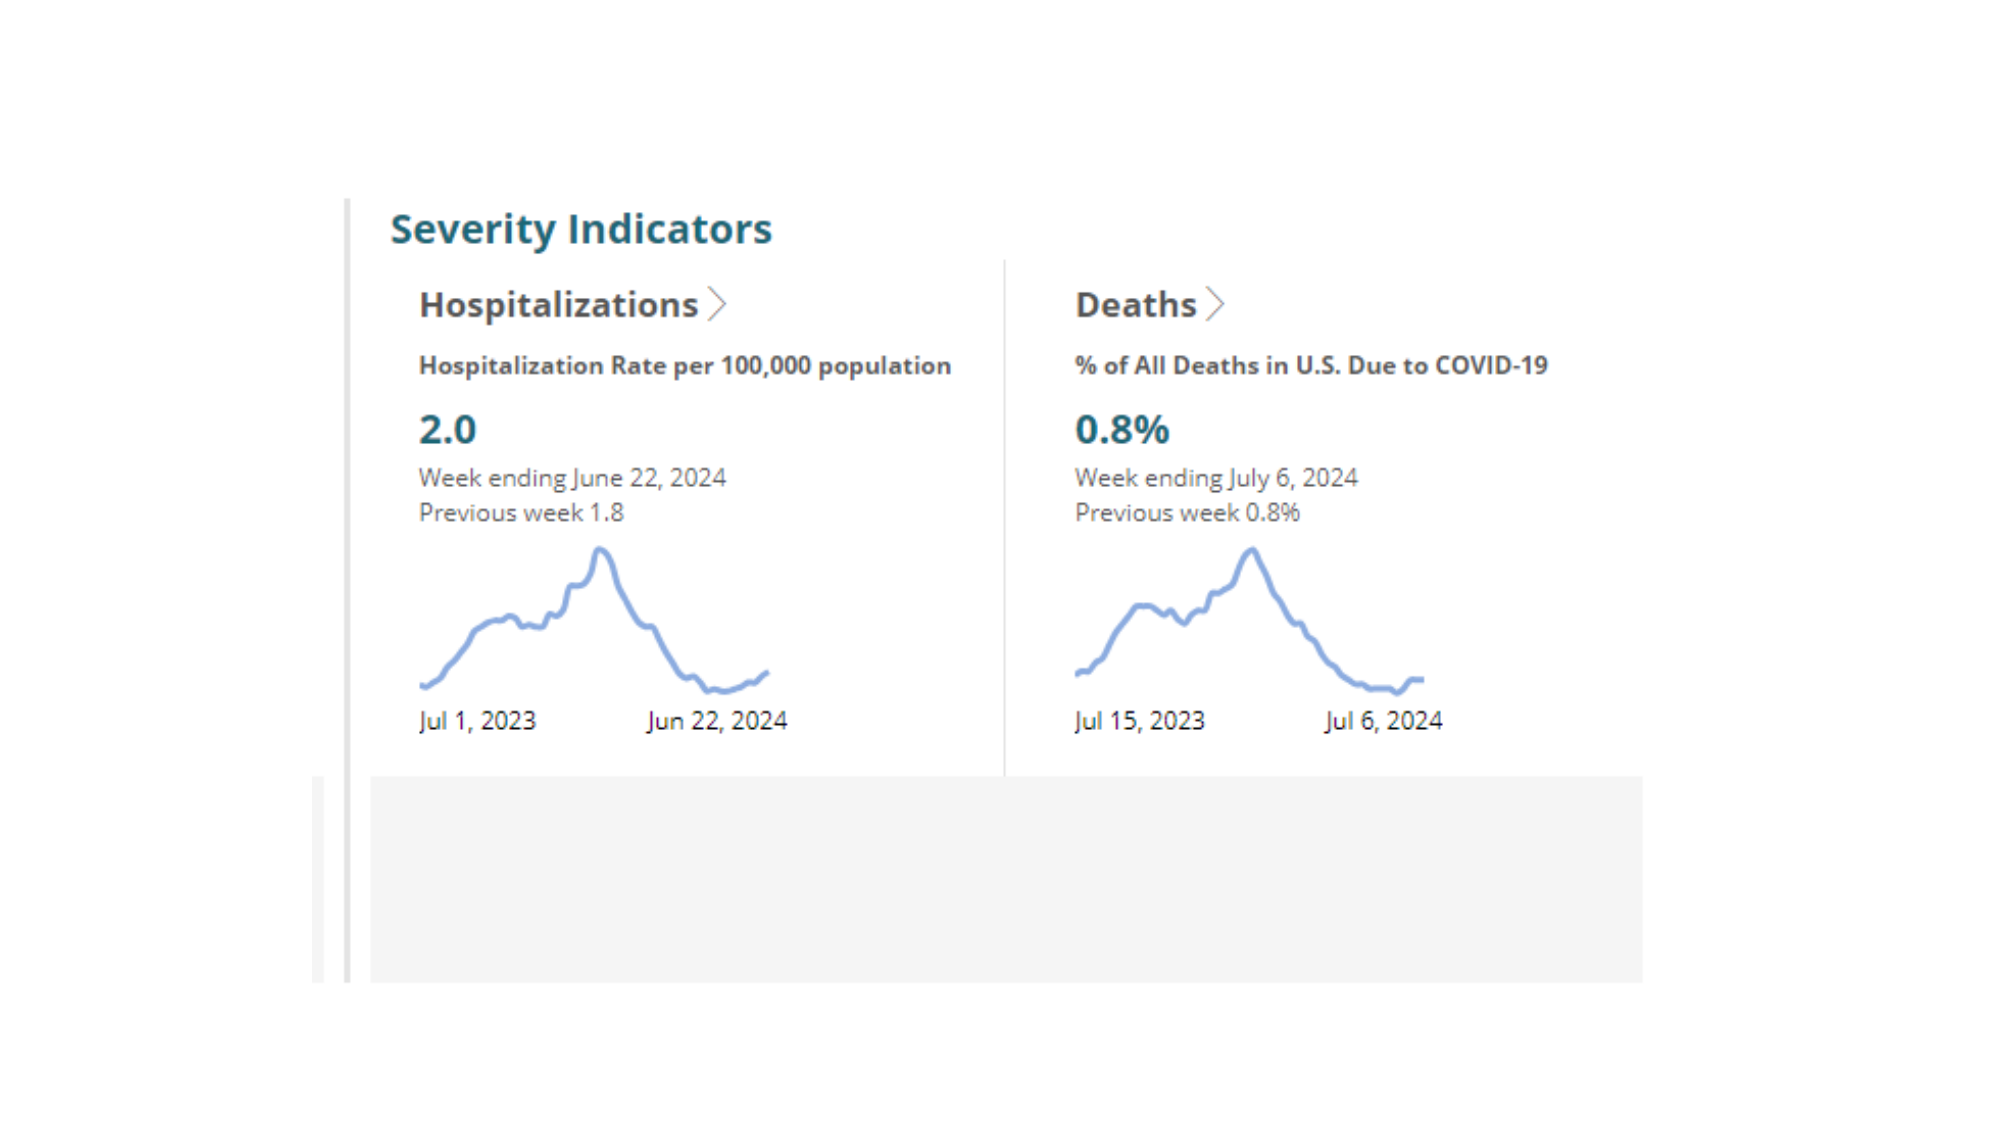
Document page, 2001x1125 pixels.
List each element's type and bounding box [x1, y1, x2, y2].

picture [312, 104, 1688, 1020]
